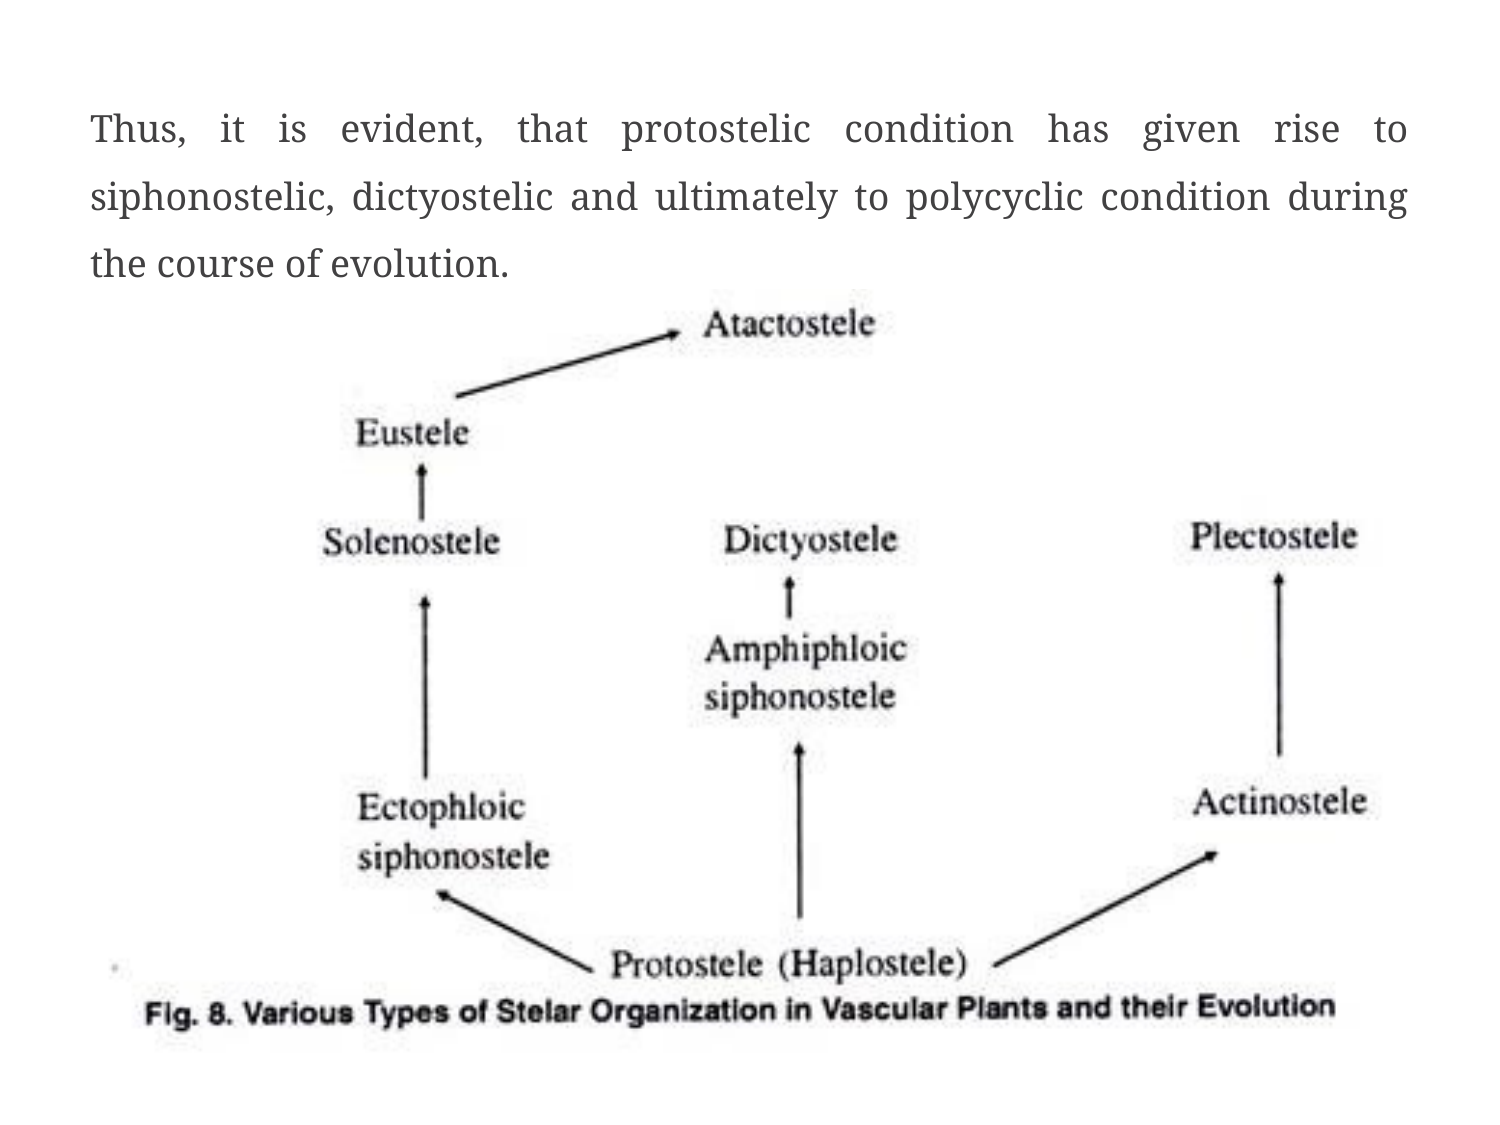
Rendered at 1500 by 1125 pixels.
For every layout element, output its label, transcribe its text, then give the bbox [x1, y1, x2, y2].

list Thus, it is evident, that protostelic condition has given rise to siphonostelic, dictyostelic and ultimately to polycyclic condition during the course of evolution. [75, 75, 1425, 1063]
picture [87, 289, 1388, 1056]
